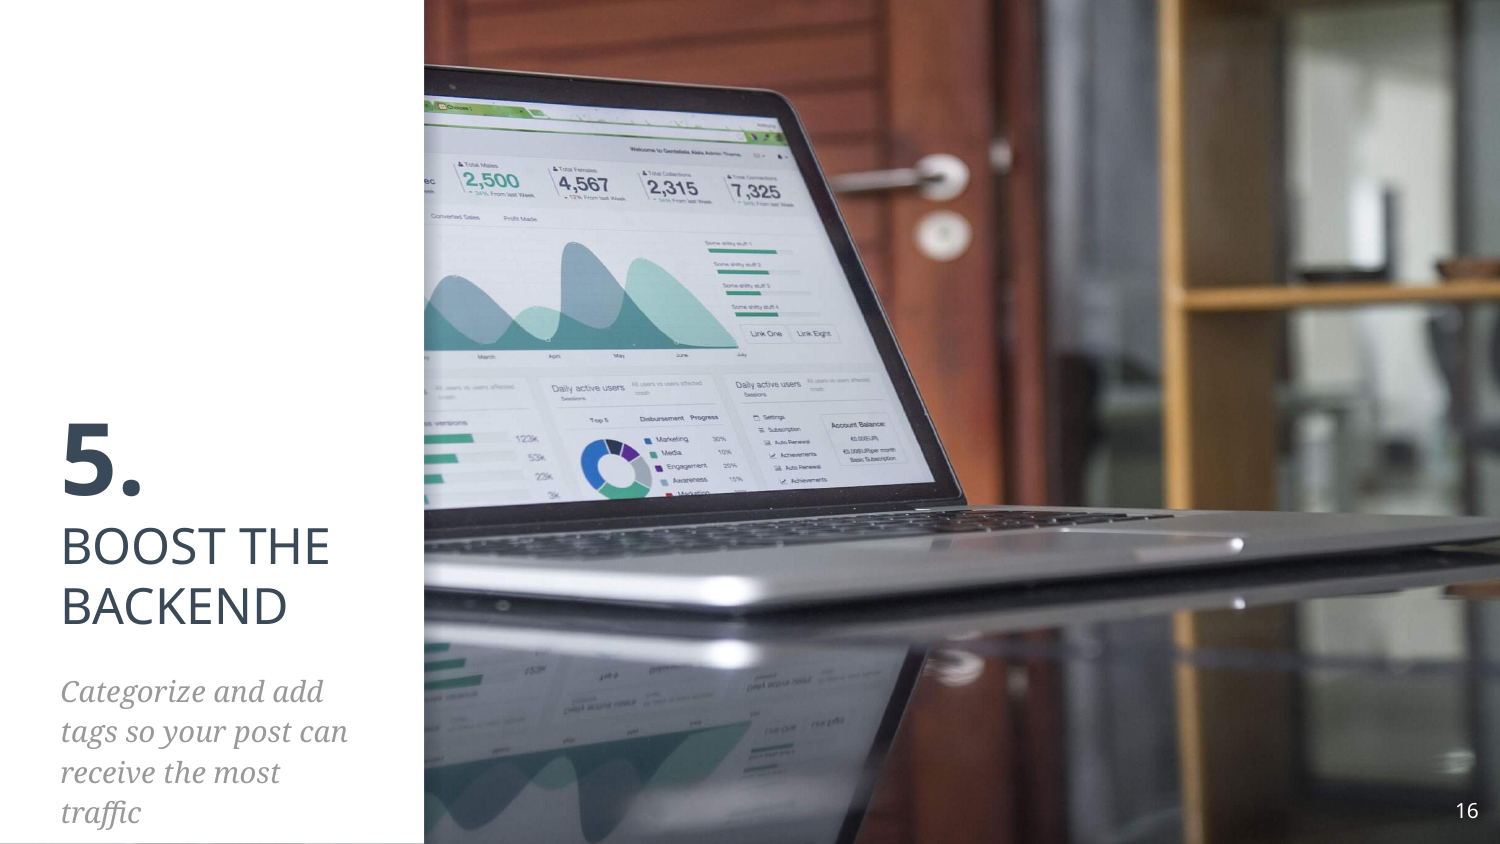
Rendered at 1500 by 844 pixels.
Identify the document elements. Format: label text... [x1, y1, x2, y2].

slide_number ‹#› [1403, 779, 1494, 844]
title 5. BOOST THE BACKEND [45, 46, 378, 650]
picture [425, 0, 1500, 844]
subtitle Categorize and add tags so your post can receive the most traffic [45, 653, 378, 826]
